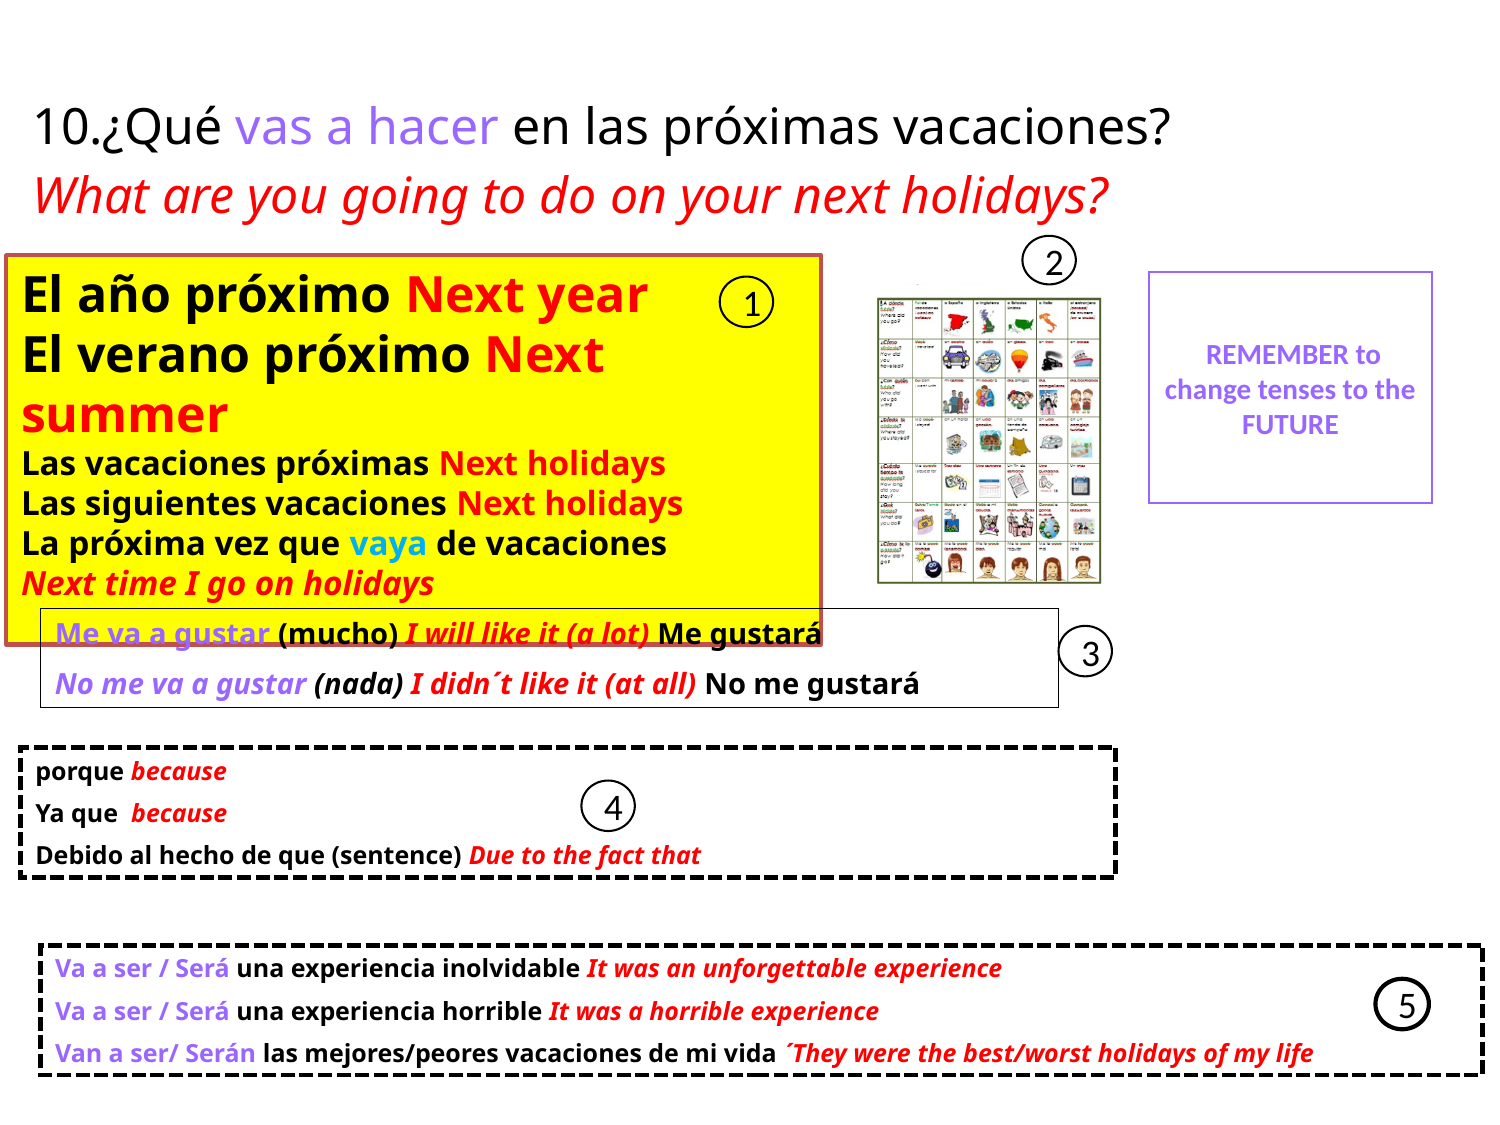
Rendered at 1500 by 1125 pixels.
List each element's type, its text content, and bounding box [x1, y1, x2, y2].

text_box Me va a gustar (mucho) I will like it (a lot) Me gustará No me va a gustar (nada) I didn´t like it (at all) No me gustará [40, 608, 1059, 708]
text_box 4 [580, 779, 636, 833]
picture [868, 284, 1116, 603]
text_box 3 [1057, 624, 1113, 678]
text_box 5 [1375, 978, 1429, 1030]
text_box El año próximo Next year El verano próximo Next summer Las vacaciones próximas Next holidays Las siguientes vacaciones Next holidays La próxima vez que vaya de vacaciones Next time I go on holidays [6, 255, 821, 645]
text_box 10.¿Qué vas a hacer en las próximas vacaciones? What are you going to do on your next holidays? [17, 78, 1317, 231]
text_box Va a ser / Será una experiencia inolvidable It was an unforgettable experience Va a ser / Será una experiencia horrible It was a horrible experience Van a ser/ Serán las mejores/peores vacaciones de mi vida ´They were the best/worst holidays of my life [40, 945, 1483, 1075]
text_box REMEMBER to change tenses to the FUTURE [1148, 271, 1433, 504]
text_box 1 [718, 275, 775, 329]
text_box porque because Ya que because Debido al hecho de que (sentence) Due to the fact that [20, 747, 1116, 878]
text_box 2 [1021, 234, 1077, 284]
